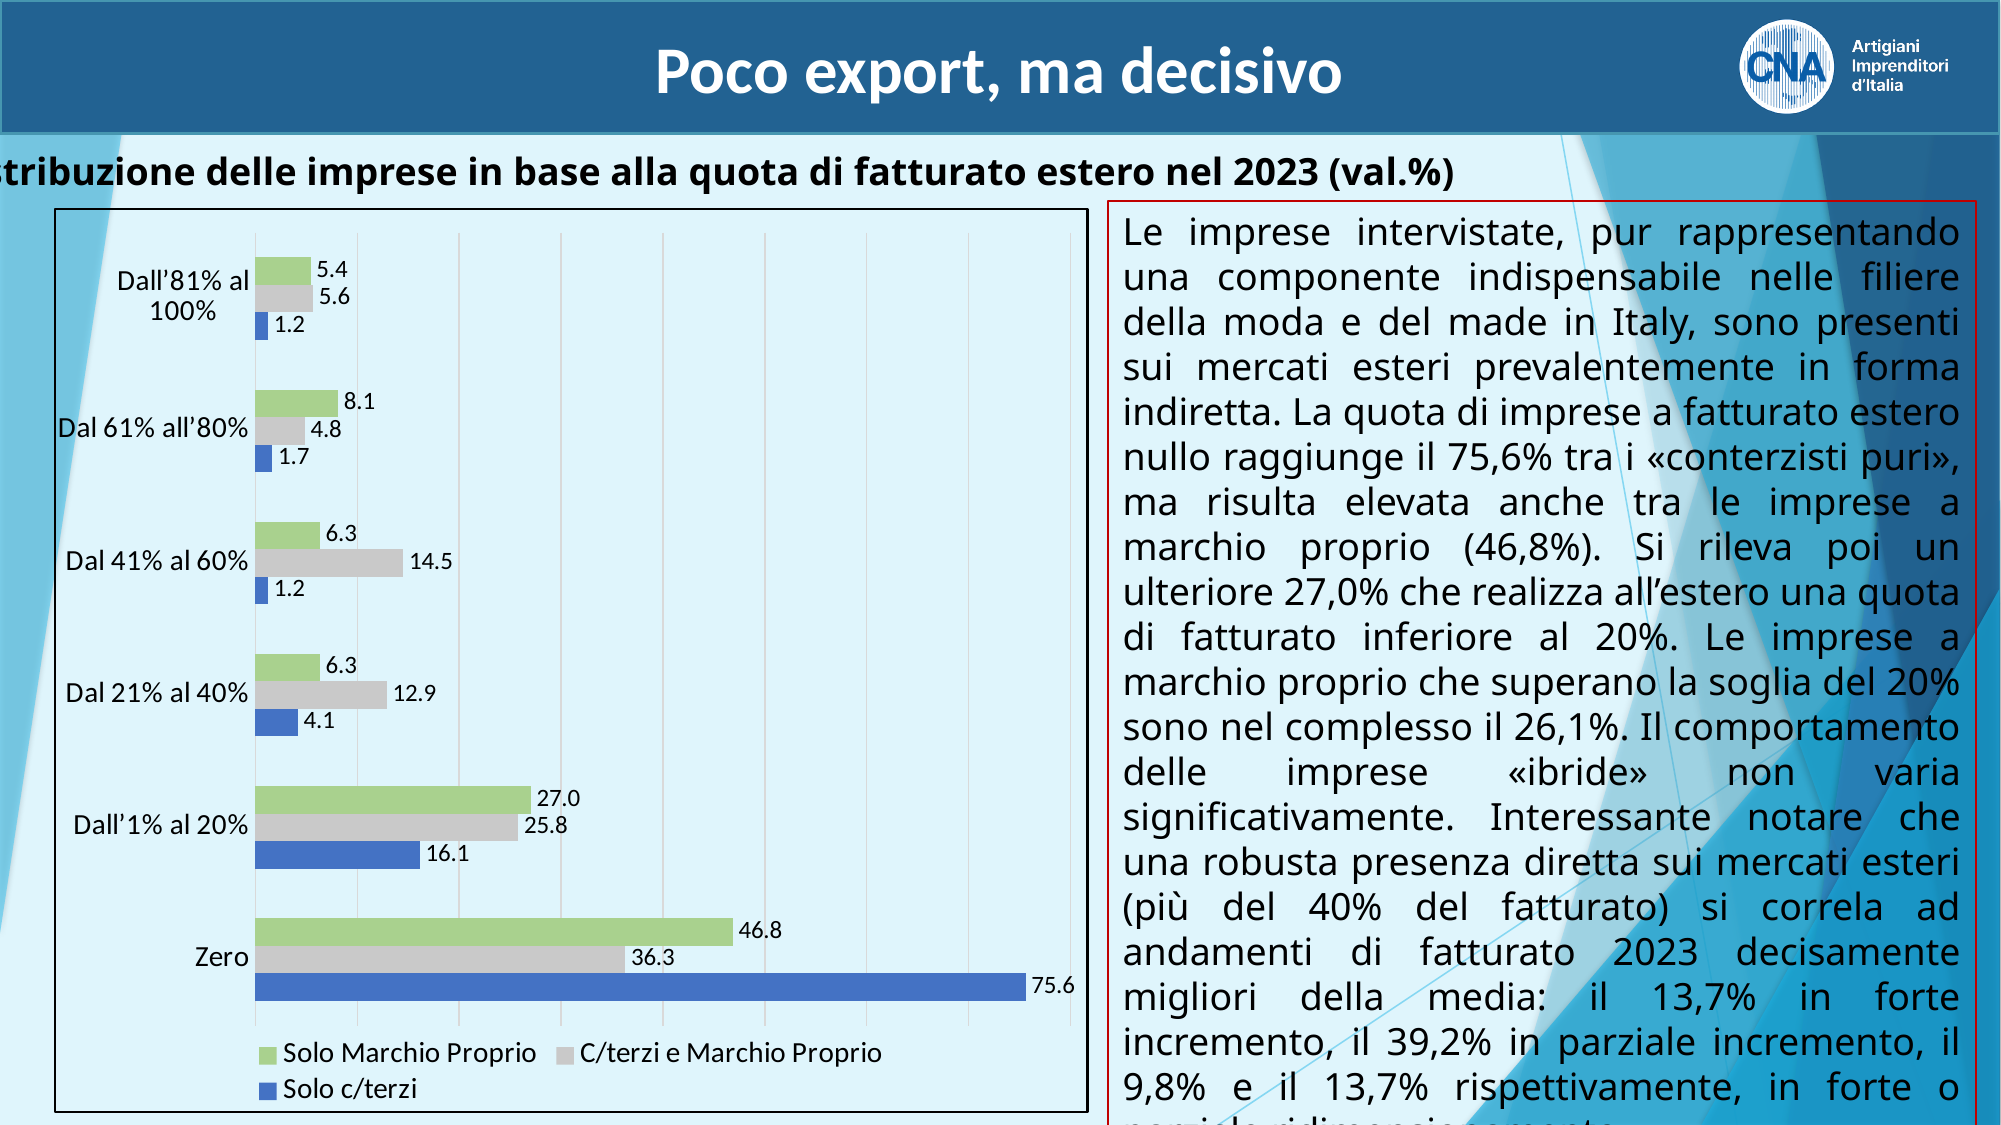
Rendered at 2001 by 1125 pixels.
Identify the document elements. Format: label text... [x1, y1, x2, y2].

text_box Poco export, ma decisivo [0, 0, 2000, 135]
chart [53, 207, 1089, 1114]
text_box Distribuzione delle imprese in base alla quota di fatturato estero nel 2023 (val.%) [0, 140, 1472, 200]
text_box Le imprese intervistate, pur rappresentando una componente indispensabile nelle filiere della moda e del made in Italy, sono presenti sui mercati esteri prevalentemente in forma indiretta. La quota di imprese a fatturato estero nullo raggiunge il 75,6% tra i «conterzisti puri», ma risulta elevata anche tra le imprese a marchio proprio (46,8%). Si rileva poi un ulteriore 27,0% che realizza all’estero una quota di fatturato inferiore al 20%. Le imprese a marchio proprio che superano la soglia del 20% sono nel complesso il 26,1%. Il comportamento delle imprese «ibride» non varia significativamente. Interessante notare che una robusta presenza diretta sui mercati esteri (più del 40% del fatturato) si correla ad andamenti di fatturato 2023 decisamente migliori della media: il 13,7% in forte incremento, il 39,2% in parziale incremento, il 9,8% e il 13,7% rispettivamente, in forte o parziale ridimensionamento. [1107, 200, 1977, 1125]
picture [1739, 18, 1948, 115]
